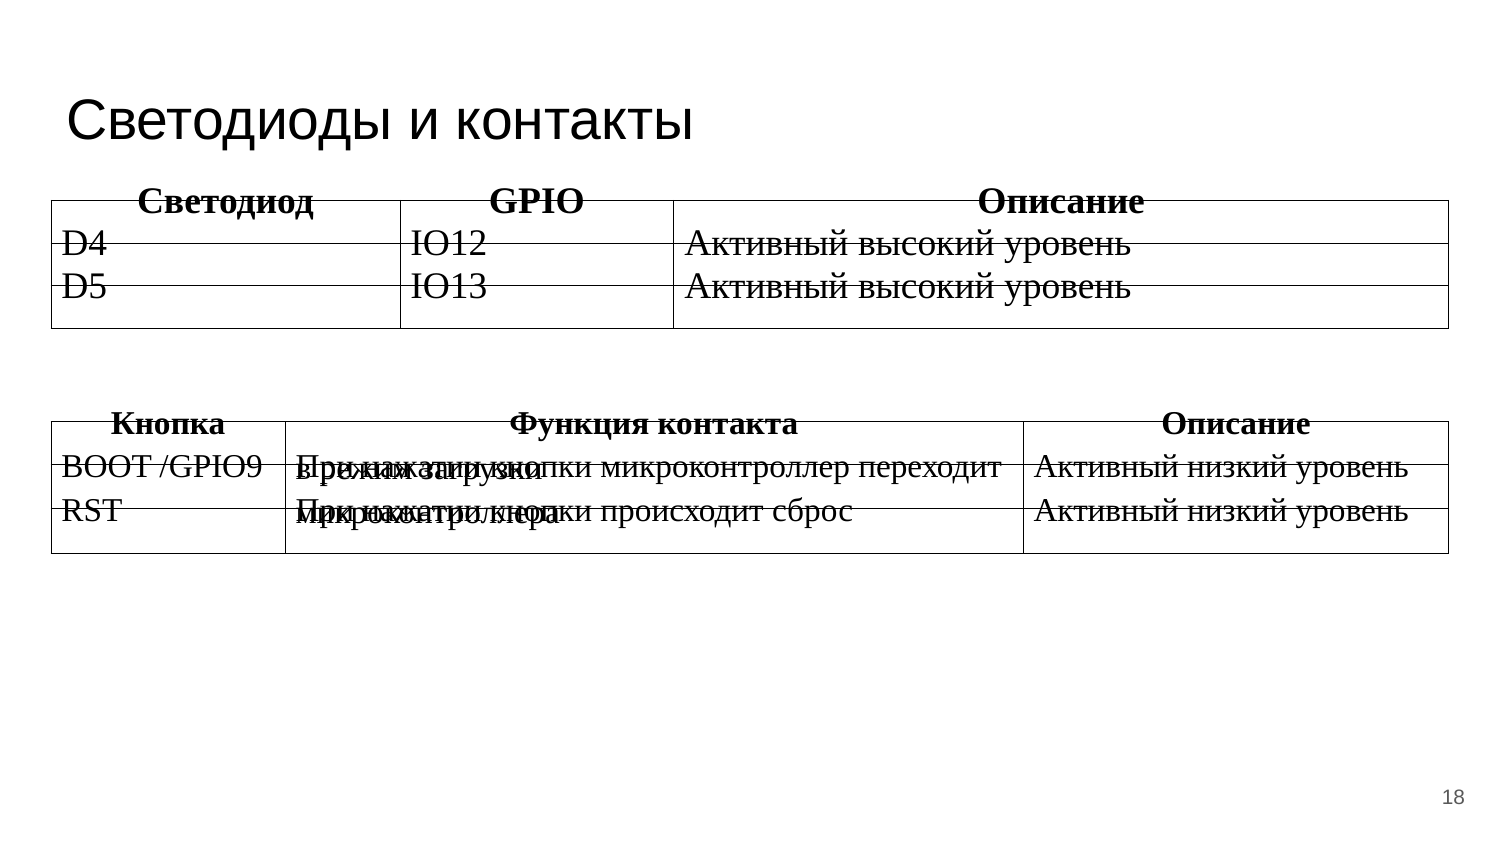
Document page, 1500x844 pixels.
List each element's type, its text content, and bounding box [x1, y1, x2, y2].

slide_number ‹#› [1389, 764, 1480, 830]
table_header Описание [674, 201, 1448, 243]
table_cell Активный низкий уровень [1024, 509, 1448, 553]
table_header GPIO [401, 201, 673, 243]
table_header Описание [1024, 422, 1448, 464]
table_cell Активный низкий уровень [1024, 465, 1448, 508]
table_cell При нажатии кнопки происходит сброс микроконтроллера [286, 509, 1023, 553]
title Светодиоды и контакты [51, 72, 1449, 167]
table_cell IO12 [401, 244, 673, 285]
table_cell Активный высокий уровень [674, 286, 1448, 328]
table_cell IO13 [401, 286, 673, 328]
table_cell BOOT /GPIO9 [52, 465, 285, 508]
table_header Cветодиод [52, 201, 400, 243]
table_cell Активный высокий уровень [674, 244, 1448, 285]
table_cell D5 [52, 286, 400, 328]
table_header Функция контакта [286, 422, 1023, 464]
table_cell RST [52, 509, 285, 553]
table_header Кнопка [52, 422, 285, 464]
table_cell При нажатии кнопки микроконтроллер переходит в режим загрузки [286, 465, 1023, 508]
table_cell D4 [52, 244, 400, 285]
